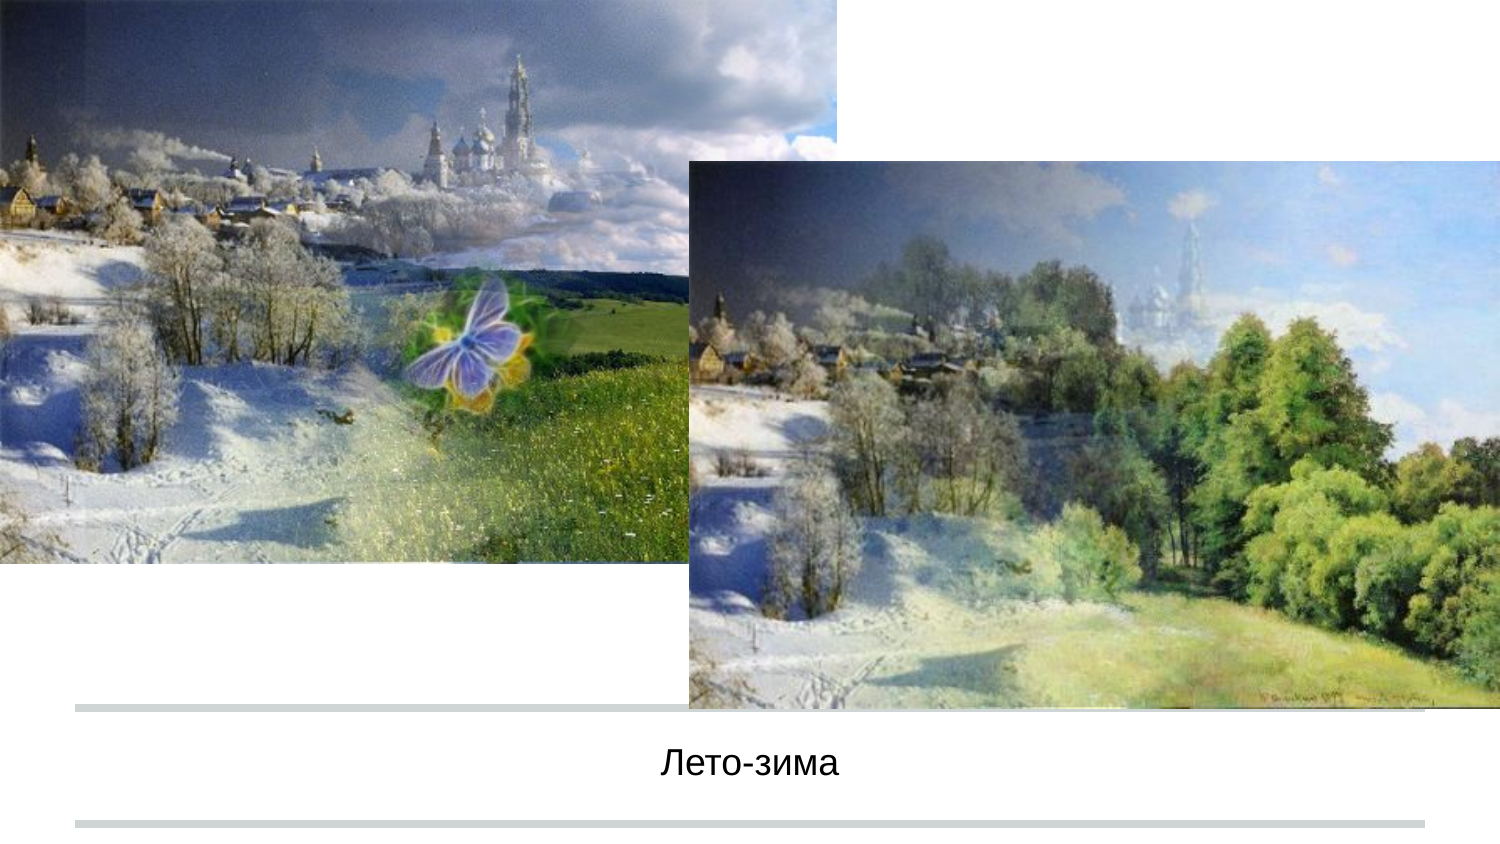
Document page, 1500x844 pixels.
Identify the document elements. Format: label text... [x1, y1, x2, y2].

list Лето-зима [75, 722, 1425, 808]
picture [0, 0, 1500, 709]
